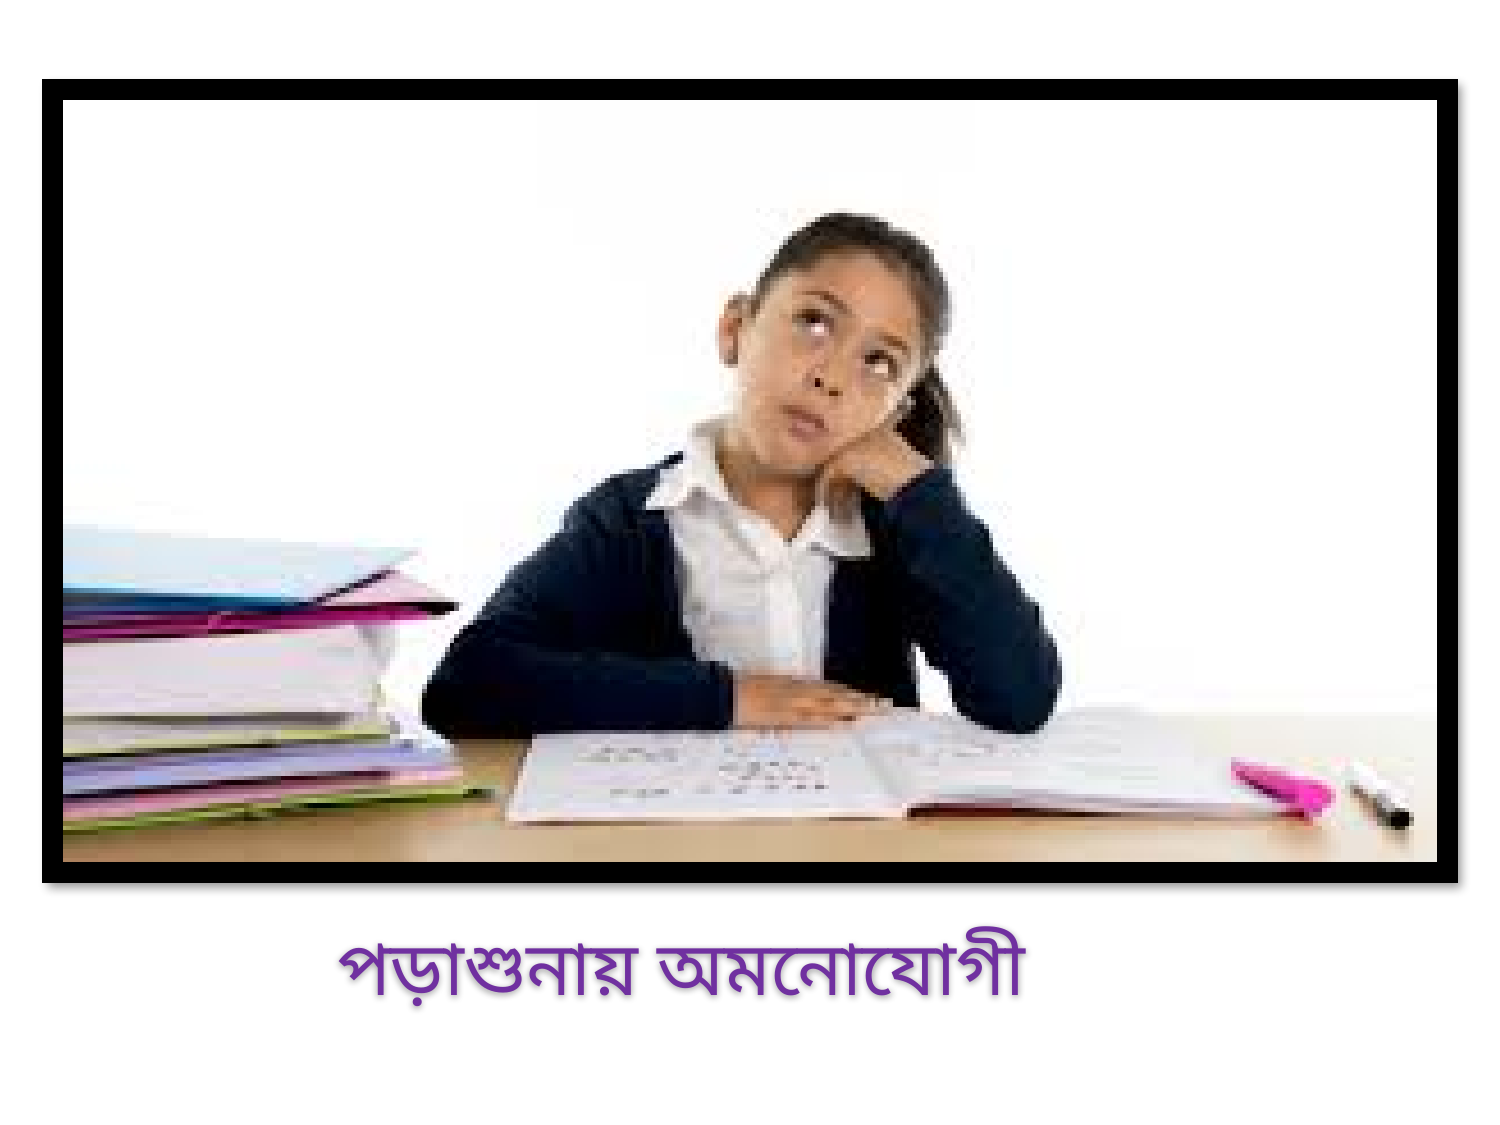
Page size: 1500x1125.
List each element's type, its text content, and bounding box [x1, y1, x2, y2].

picture [62, 99, 1437, 863]
title পড়াশুনায় অমনোযোগী [149, 872, 1213, 1068]
